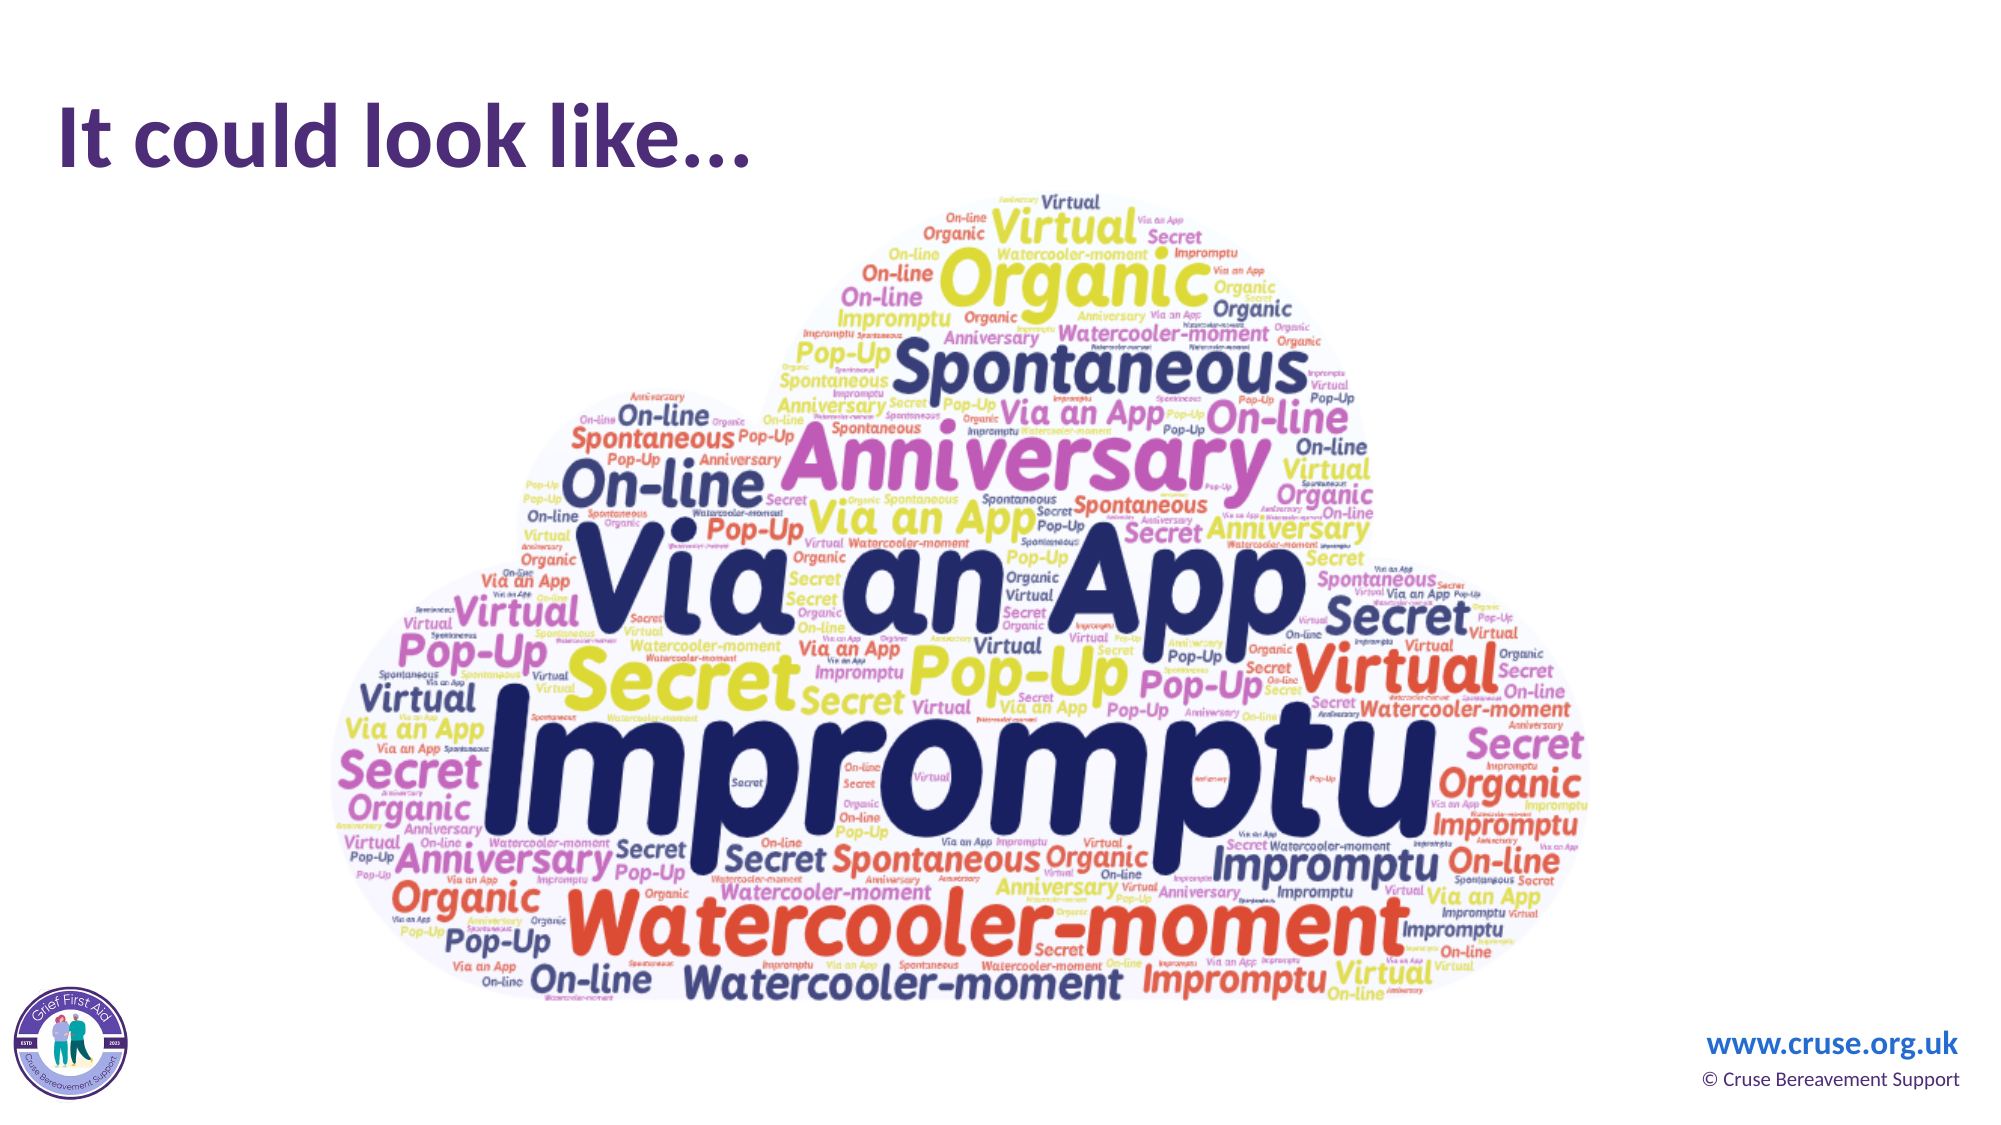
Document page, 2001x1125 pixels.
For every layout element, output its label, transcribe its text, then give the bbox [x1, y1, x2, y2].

title It could look like... [41, 29, 1503, 247]
picture [296, 168, 1625, 1022]
picture [0, 961, 153, 1125]
